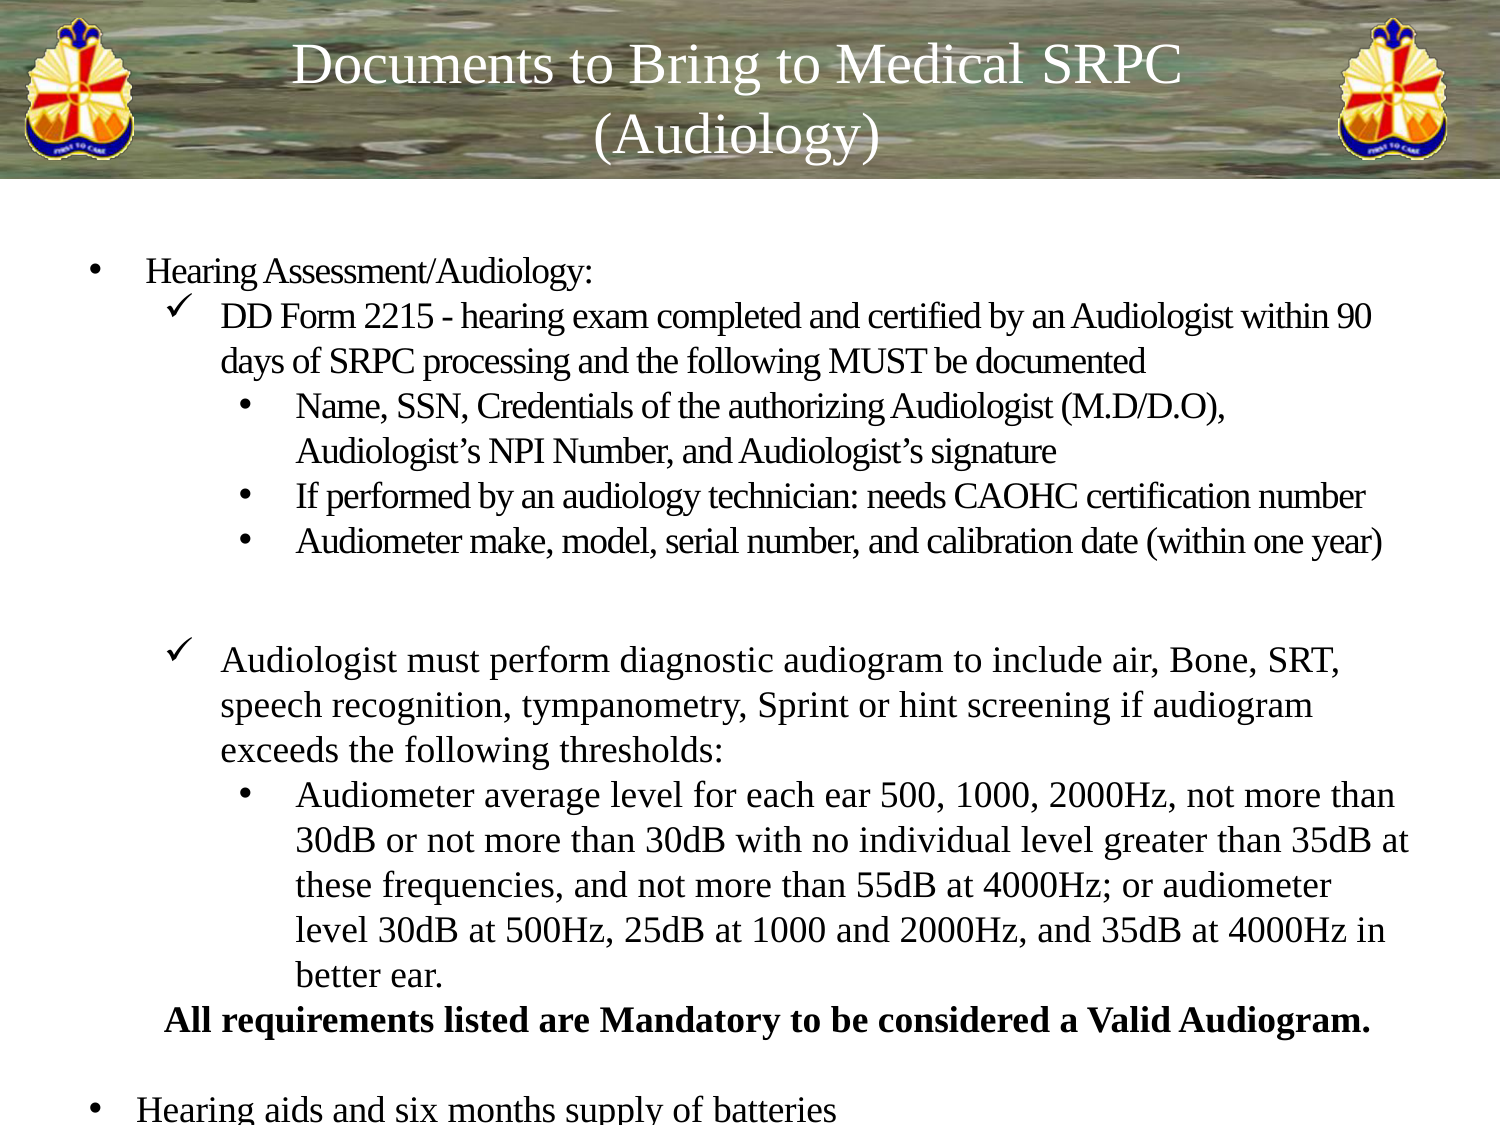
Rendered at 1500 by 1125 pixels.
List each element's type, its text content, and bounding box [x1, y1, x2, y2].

list Hearing Assessment/Audiology: DD Form 2215 - hearing exam completed and certified by an Audiologist within 90 days of SRPC processing and the following MUST be documented Name, SSN, Credentials of the authorizing Audiologist (M.D/D.O), Audiologist’s NPI Number, and Audiologist’s signature If performed by an audiology technician: needs CAOHC certification number Audiometer make, model, serial number, and calibration date (within one year) Audiologist must perform diagnostic audiogram to include air, Bone, SRT, speech recognition, tympanometry, Sprint or hint screening if audiogram exceeds the following thresholds: Audiometer average level for each ear 500, 1000, 2000Hz, not more than 30dB or not more than 30dB with no individual level greater than 35dB at these frequencies, and not more than 55dB at 4000Hz; or audiometer level 30dB at 500Hz, 25dB at 1000 and 2000Hz, and 35dB at 4000Hz in better ear. All requirements listed are Mandatory to be considered a Valid Audiogram. Hearing aids and six months supply of batteries [86, 245, 1413, 1125]
title Documents to Bring to Medical SRPC (Audiology) [150, 24, 1325, 167]
picture [0, 0, 1500, 179]
